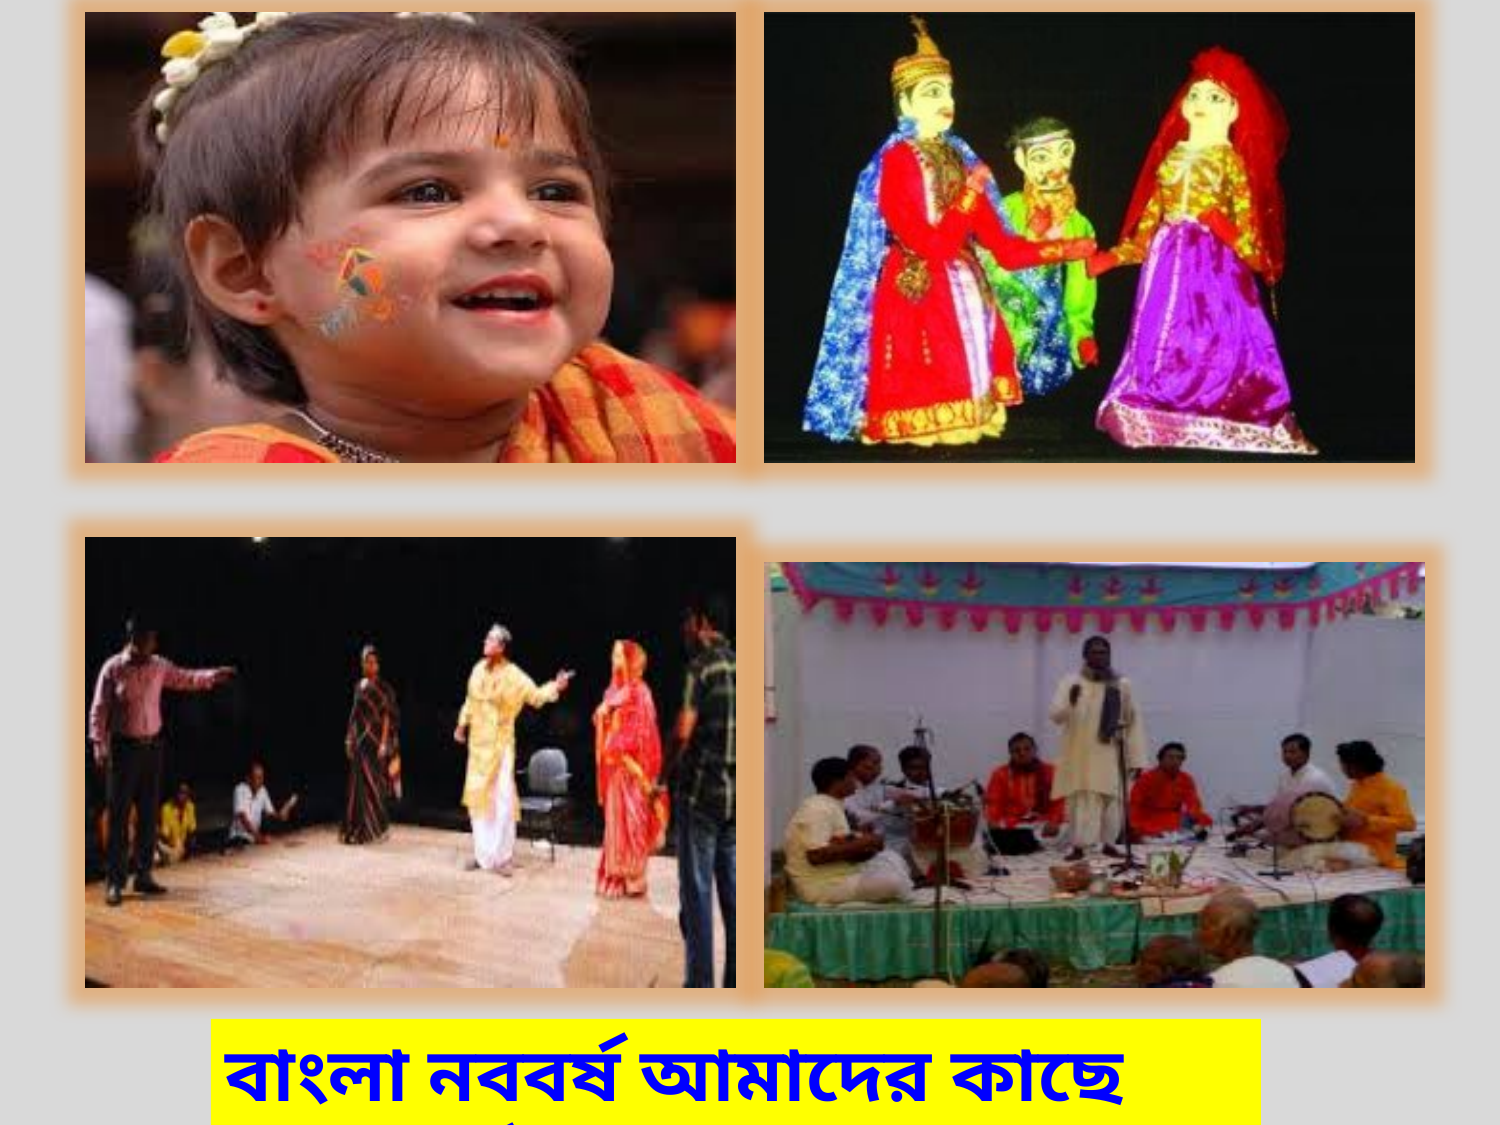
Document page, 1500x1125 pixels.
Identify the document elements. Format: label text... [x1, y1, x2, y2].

picture [763, 12, 1415, 463]
picture [85, 537, 737, 988]
text_box বাংলা নববর্ষ আমাদের কাছে গুরুত্বপূর্ণ কেন? [210, 1018, 1261, 1125]
picture [763, 562, 1426, 988]
picture [85, 12, 737, 463]
